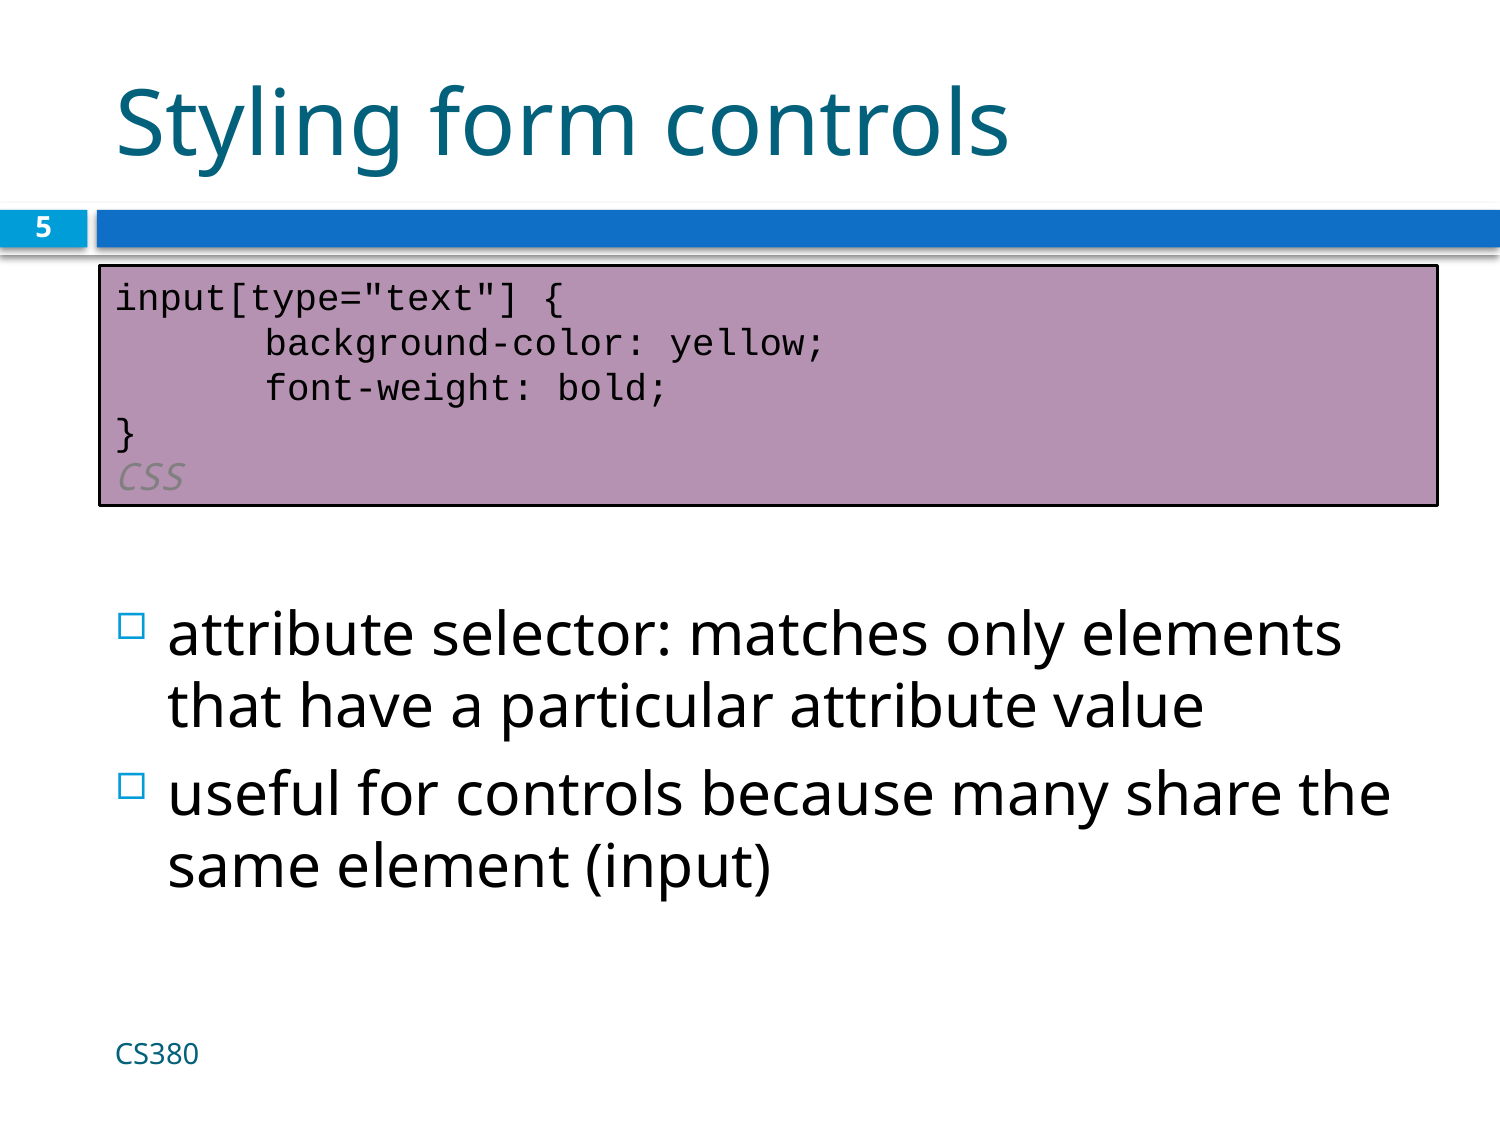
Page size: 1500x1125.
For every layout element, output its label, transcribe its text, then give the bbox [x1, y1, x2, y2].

title Styling form controls [100, 37, 1439, 201]
list attribute selector: matches only elements that have a particular attribute value useful for controls because many share the same element (input) [100, 587, 1439, 788]
text_box input[type="text"] { background-color: yellow; font-weight: bold; } CSS [99, 265, 1438, 506]
footer CS380 [99, 1025, 990, 1085]
slide_number 5 [0, 208, 88, 249]
